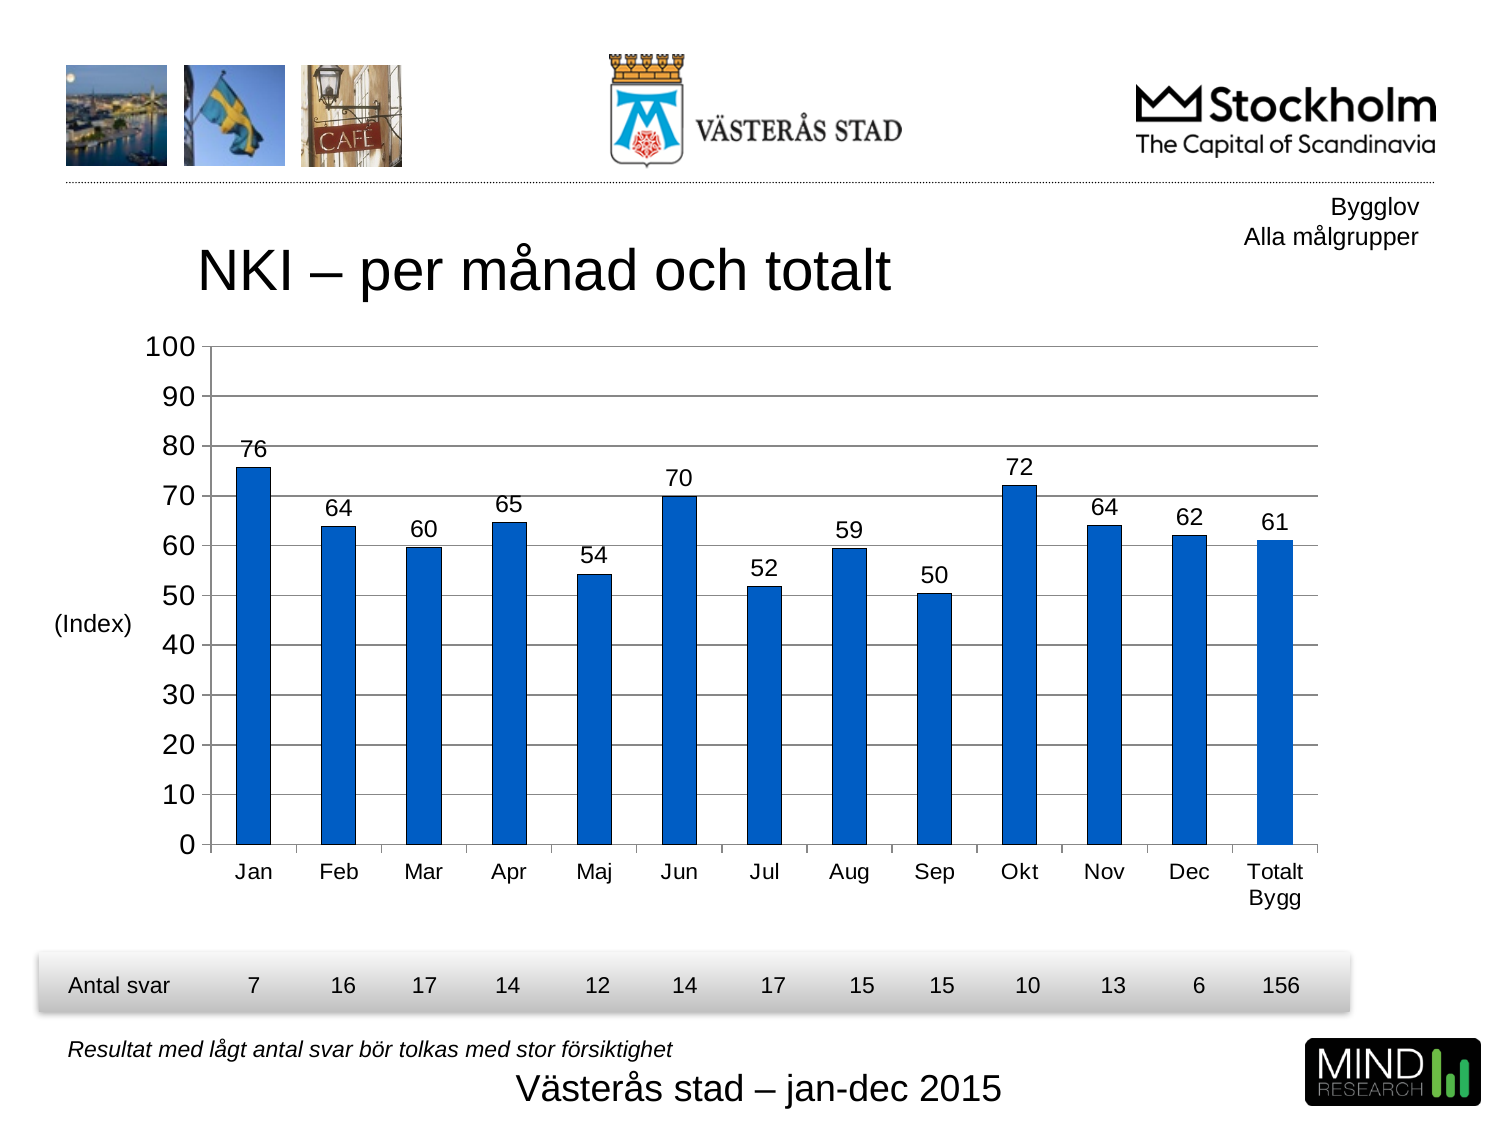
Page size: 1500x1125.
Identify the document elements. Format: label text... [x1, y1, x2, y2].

table_header 7 [207, 964, 301, 1007]
text_box [38, 952, 1350, 1012]
picture [66, 65, 167, 166]
table_header 12 [552, 964, 644, 1007]
table_header 17 [726, 964, 821, 1007]
table_header 156 [1234, 964, 1329, 1007]
table_header 14 [463, 964, 552, 1007]
table_header 17 [386, 964, 463, 1007]
picture [301, 65, 402, 167]
table_header 10 [974, 964, 1069, 1007]
table_header 13 [1069, 964, 1151, 1007]
picture [1305, 1038, 1481, 1106]
table_header 6 [1151, 964, 1234, 1007]
title NKI – per månad och totalt [182, 231, 1436, 303]
text_box (Index) [39, 599, 118, 645]
text_box Bygglov Alla målgrupper [1229, 183, 1435, 258]
text_box Resultat med lågt antal svar bör tolkas med stor försiktighet [53, 1027, 1306, 1070]
picture [609, 54, 902, 169]
table_header 15 [821, 964, 903, 1007]
table_header Antal svar [53, 964, 207, 1007]
picture [1136, 84, 1436, 158]
chart [123, 302, 1341, 911]
table_header 15 [903, 964, 974, 1007]
picture [184, 65, 285, 166]
table_header 16 [301, 964, 386, 1007]
table_header 14 [644, 964, 726, 1007]
